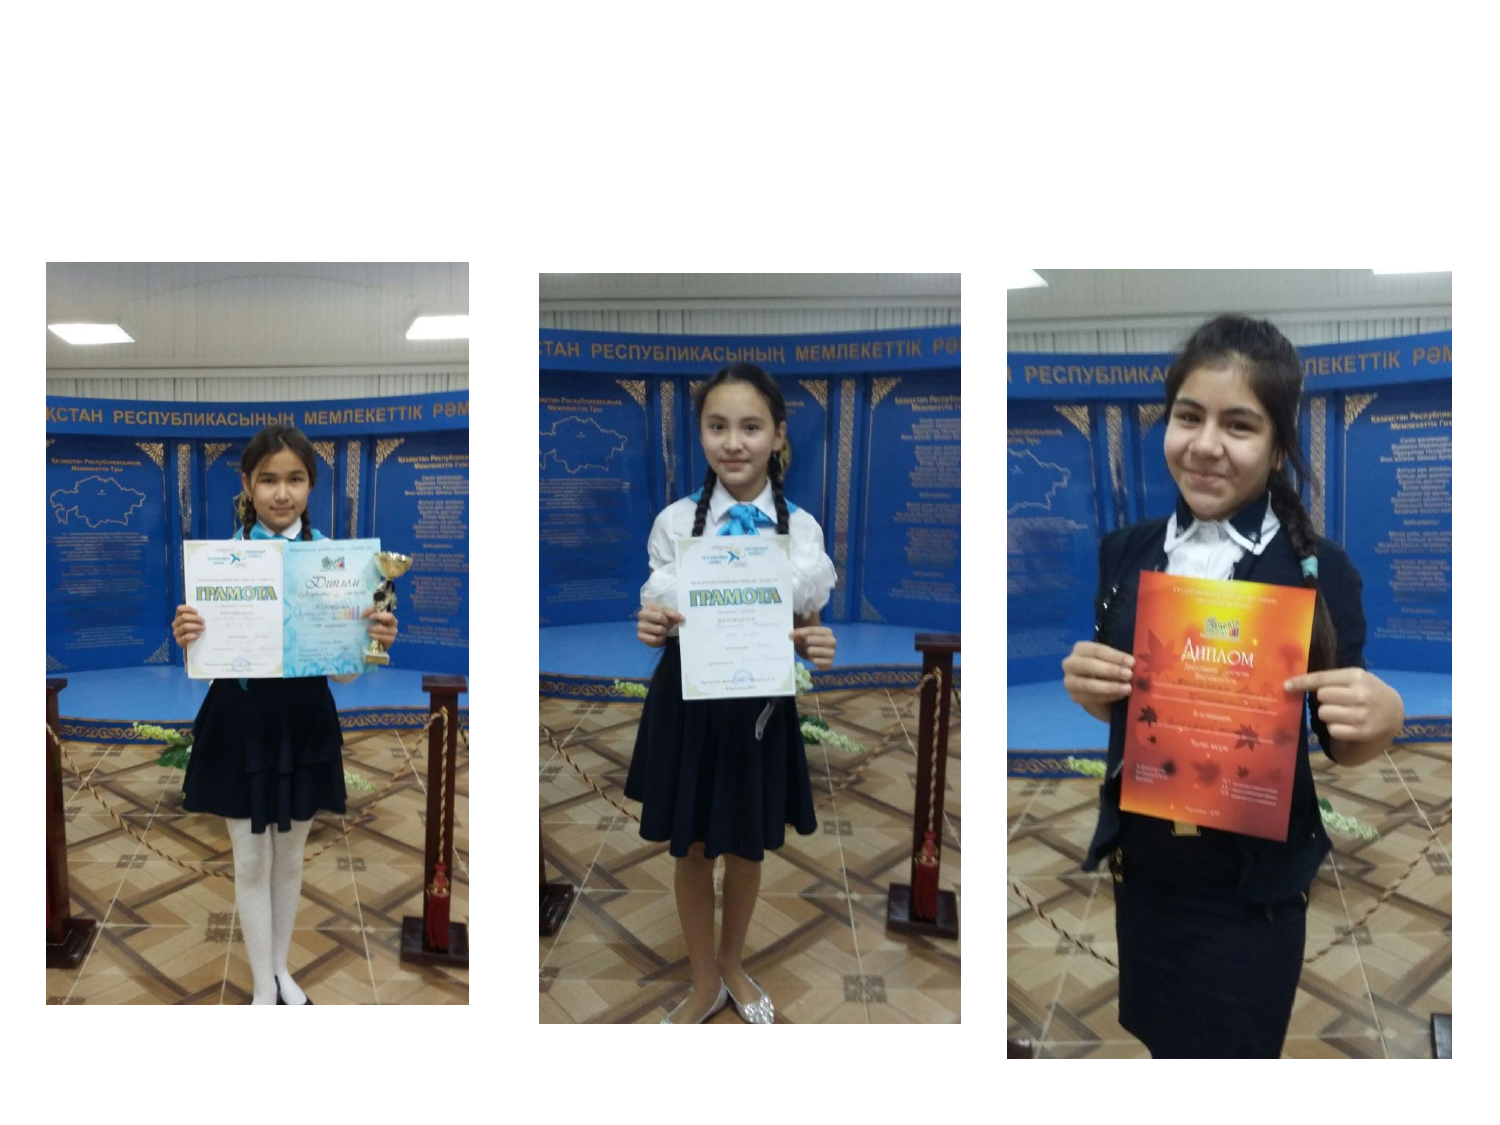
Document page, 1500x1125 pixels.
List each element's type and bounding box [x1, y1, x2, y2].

list [46, 262, 469, 1006]
picture [538, 273, 962, 1024]
picture [1007, 269, 1452, 1060]
